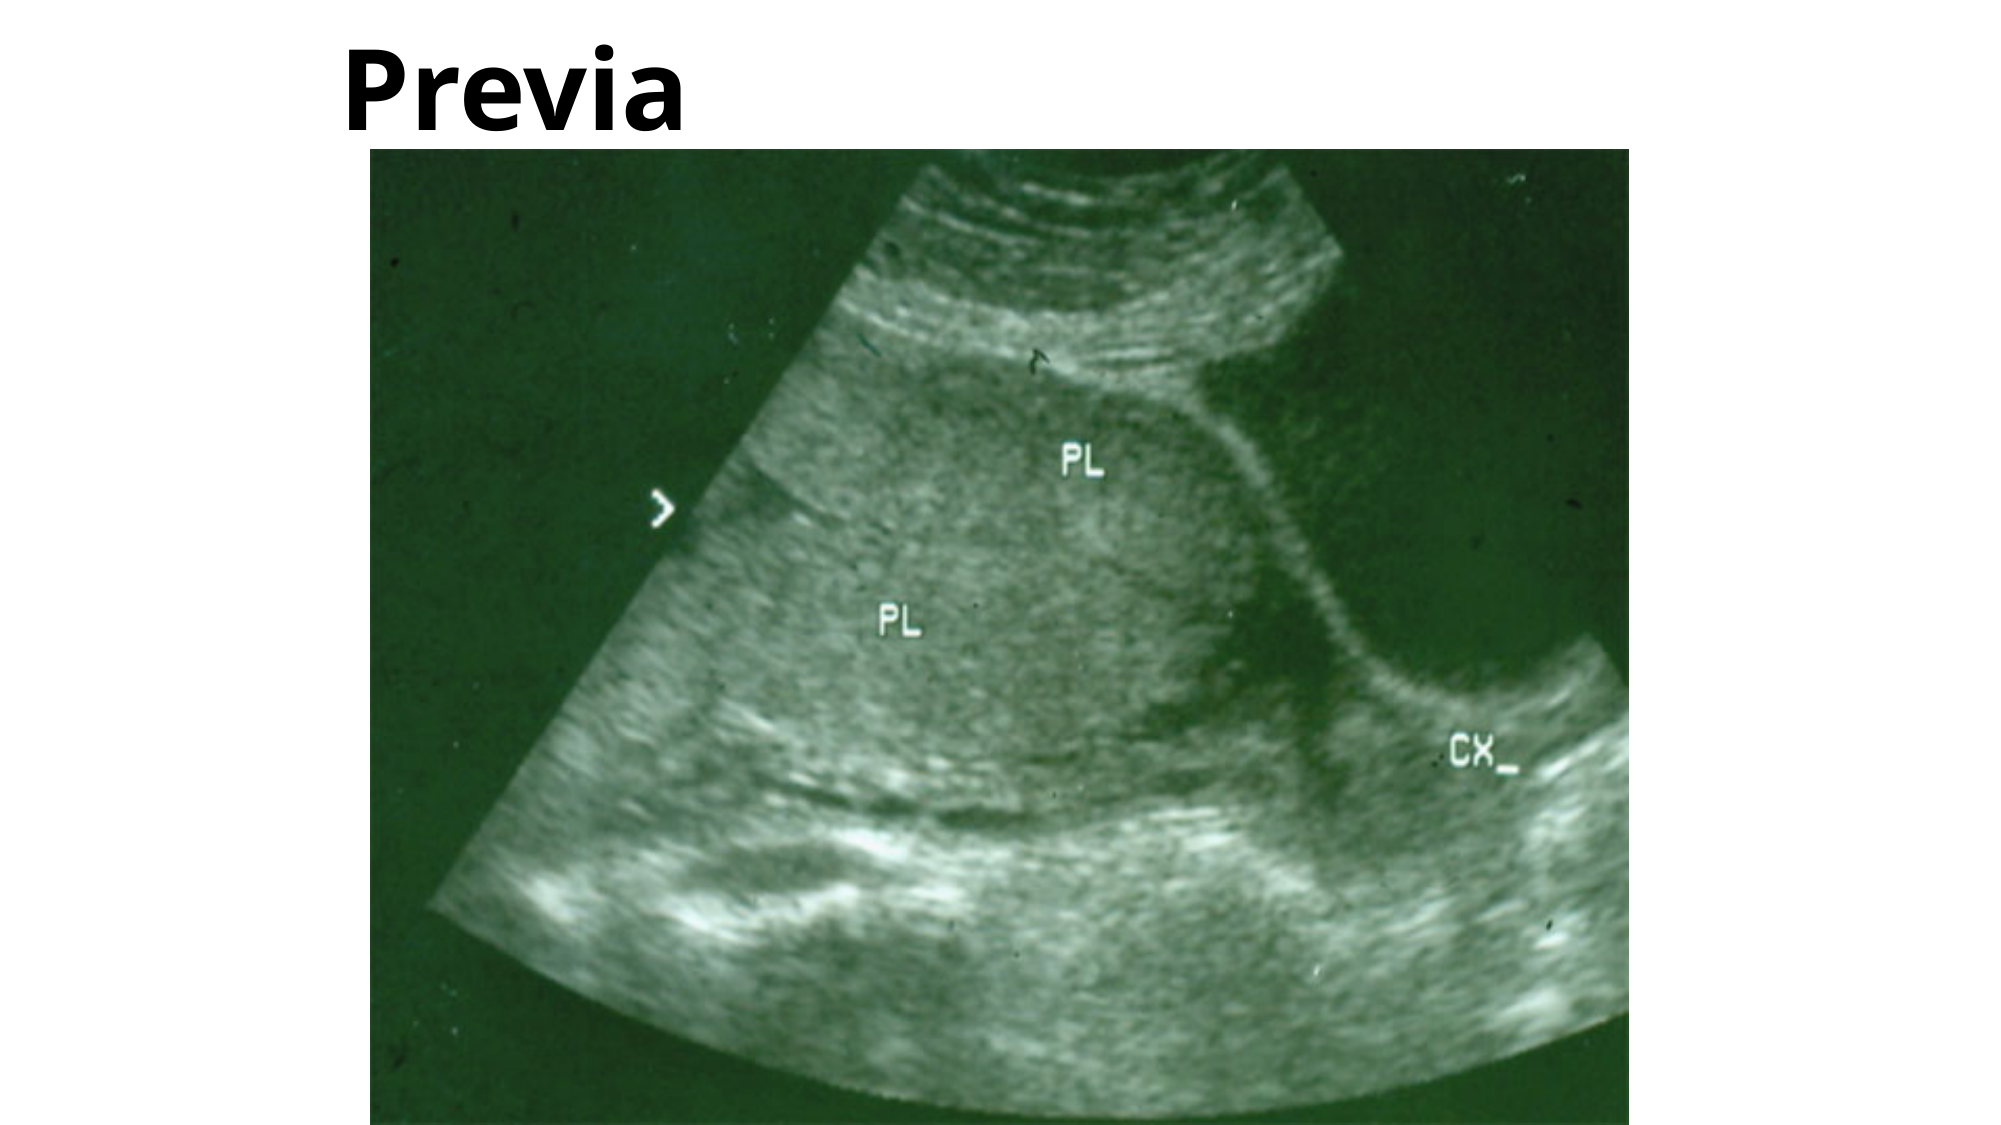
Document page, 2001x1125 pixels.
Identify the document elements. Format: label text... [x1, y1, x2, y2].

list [249, 149, 1750, 1125]
title Previa [324, 0, 1675, 149]
